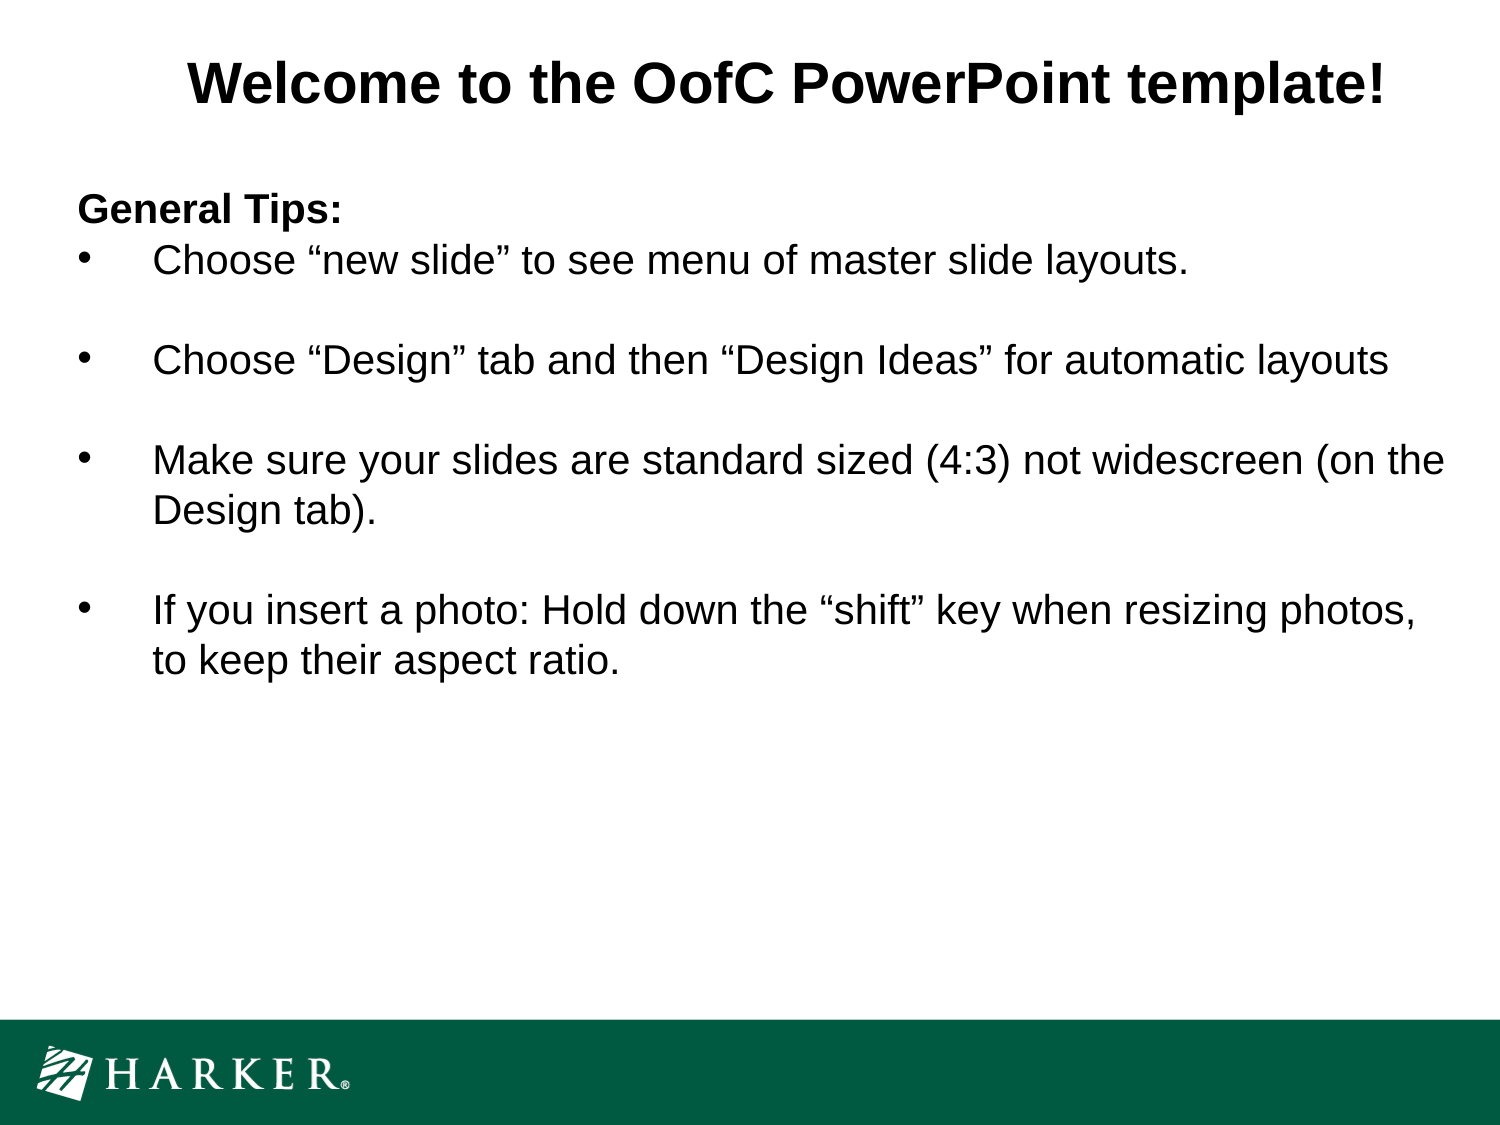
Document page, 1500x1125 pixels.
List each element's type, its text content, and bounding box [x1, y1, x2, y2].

text_box Welcome to the OofC PowerPoint template! [149, 37, 1425, 123]
text_box General Tips: Choose “new slide” to see menu of master slide layouts. Choose “Design” tab and then “Design Ideas” for automatic layouts Make sure your slides are standard sized (4:3) not widescreen (on the Design tab). If you insert a photo: Hold down the “shift” key when resizing photos, to keep their aspect ratio. [62, 174, 1463, 740]
picture [0, 0, 1500, 1125]
